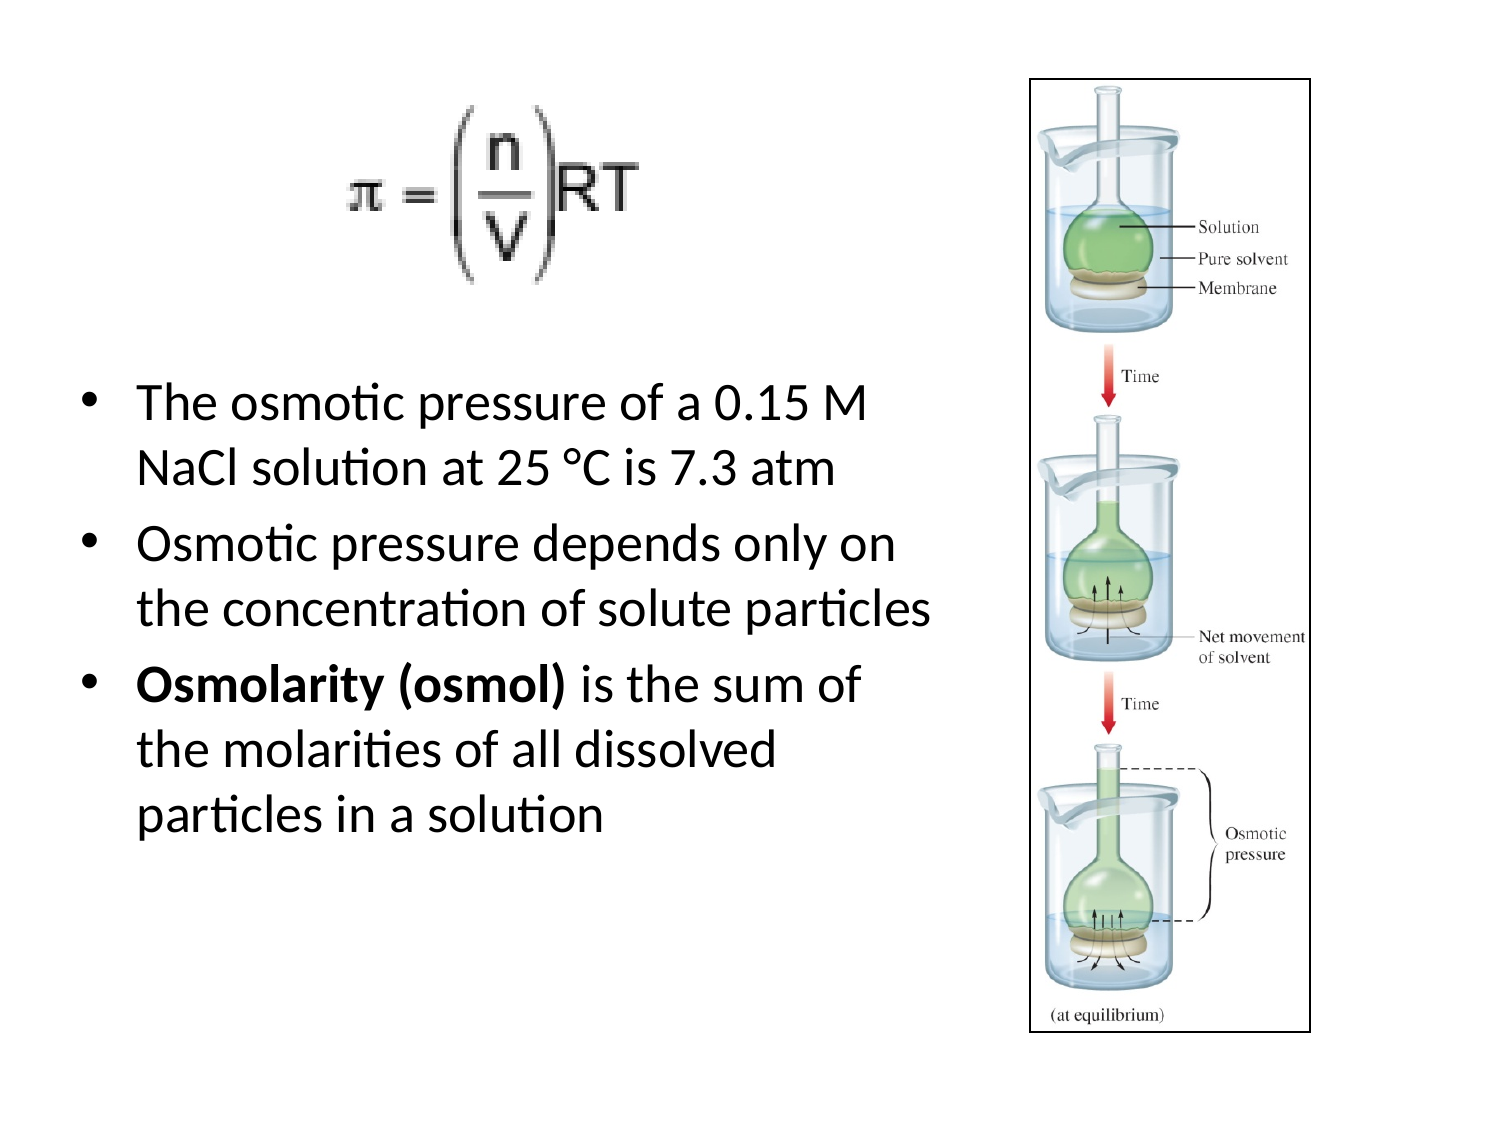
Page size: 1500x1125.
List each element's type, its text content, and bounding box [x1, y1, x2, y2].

list The osmotic pressure of a 0.15 M NaCl solution at 25 °C is 7.3 atm Osmotic pressure depends only on the concentration of solute particles Osmolarity (osmol) is the sum of the molarities of all dissolved particles in a solution [65, 358, 954, 966]
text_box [342, 97, 640, 286]
picture [1031, 79, 1309, 1031]
